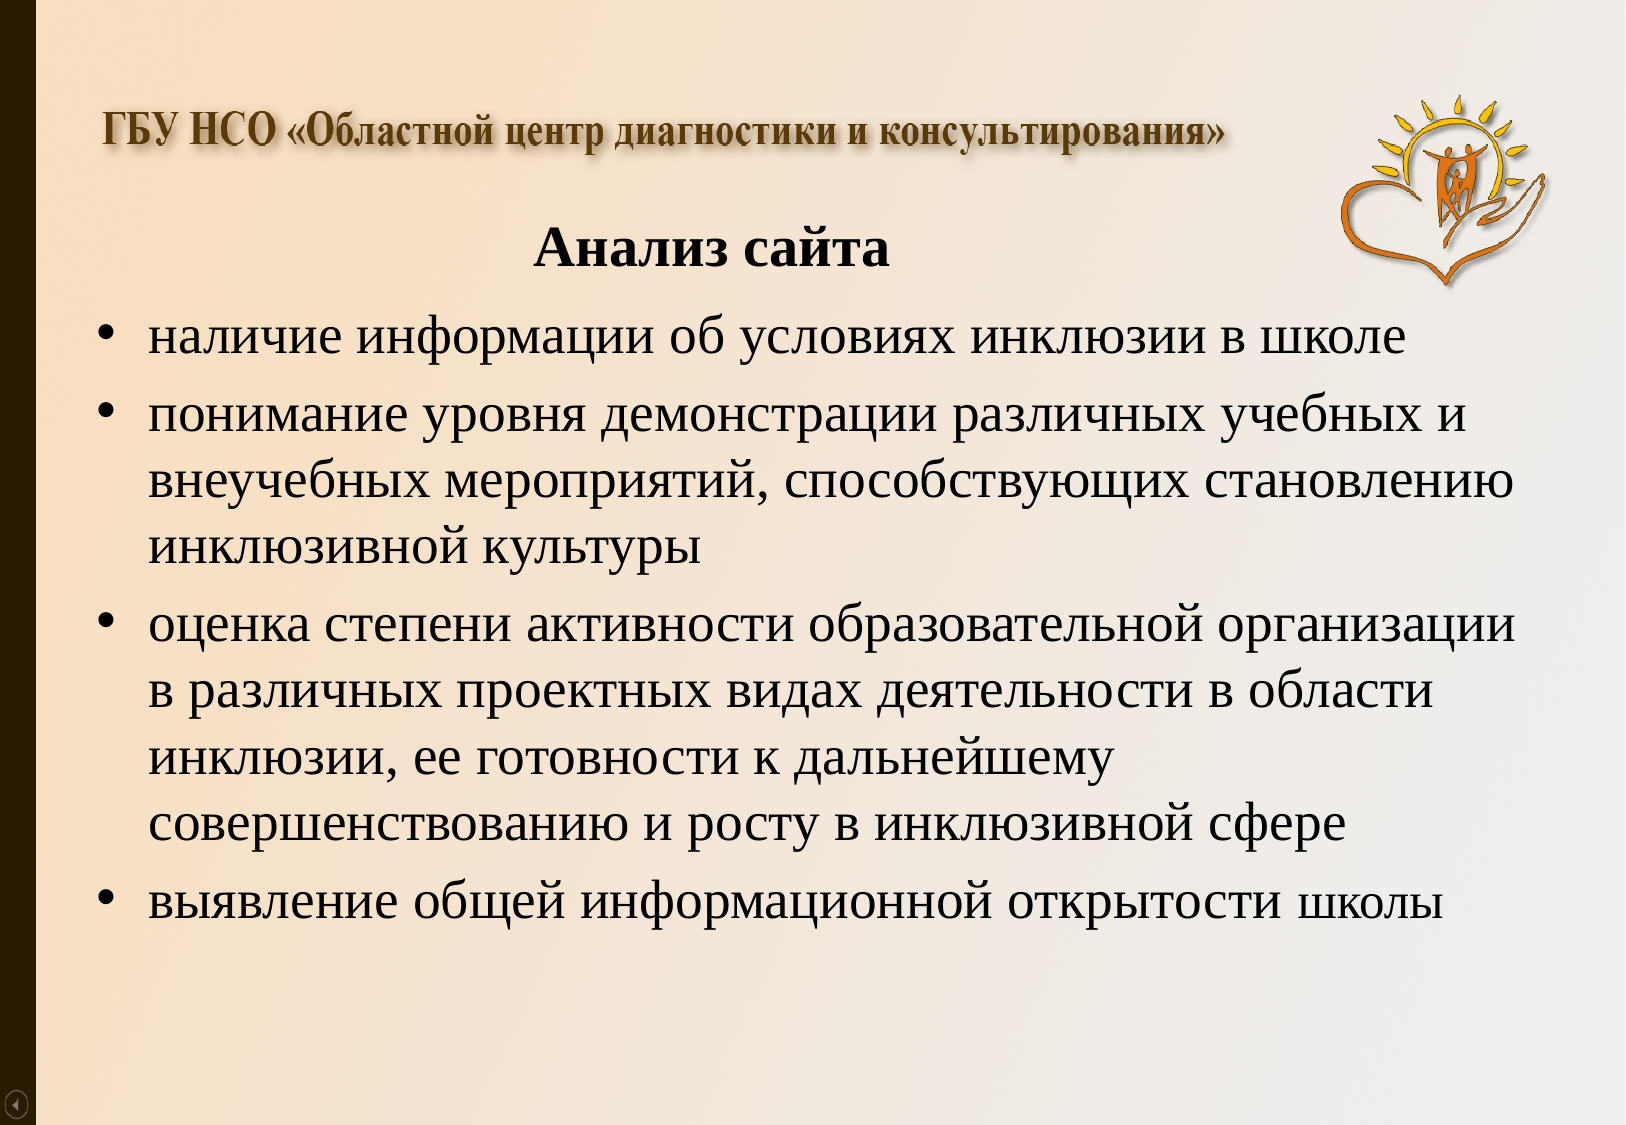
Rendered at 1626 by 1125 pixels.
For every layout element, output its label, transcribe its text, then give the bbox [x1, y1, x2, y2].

picture [0, 0, 1626, 1125]
list наличие информации об условиях инклюзии в школе понимание уровня демонстрации различных учебных и внеучебных мероприятий, способствующих становлению инклюзивной культуры оценка степени активности образовательной организации в различных проектных видах деятельности в области инклюзии, ее готовности к дальнейшему совершенствованию и росту в инклюзивной сфере выявление общей информационной открытости школы [81, 290, 1544, 1059]
title Анализ сайта [115, 196, 1309, 290]
